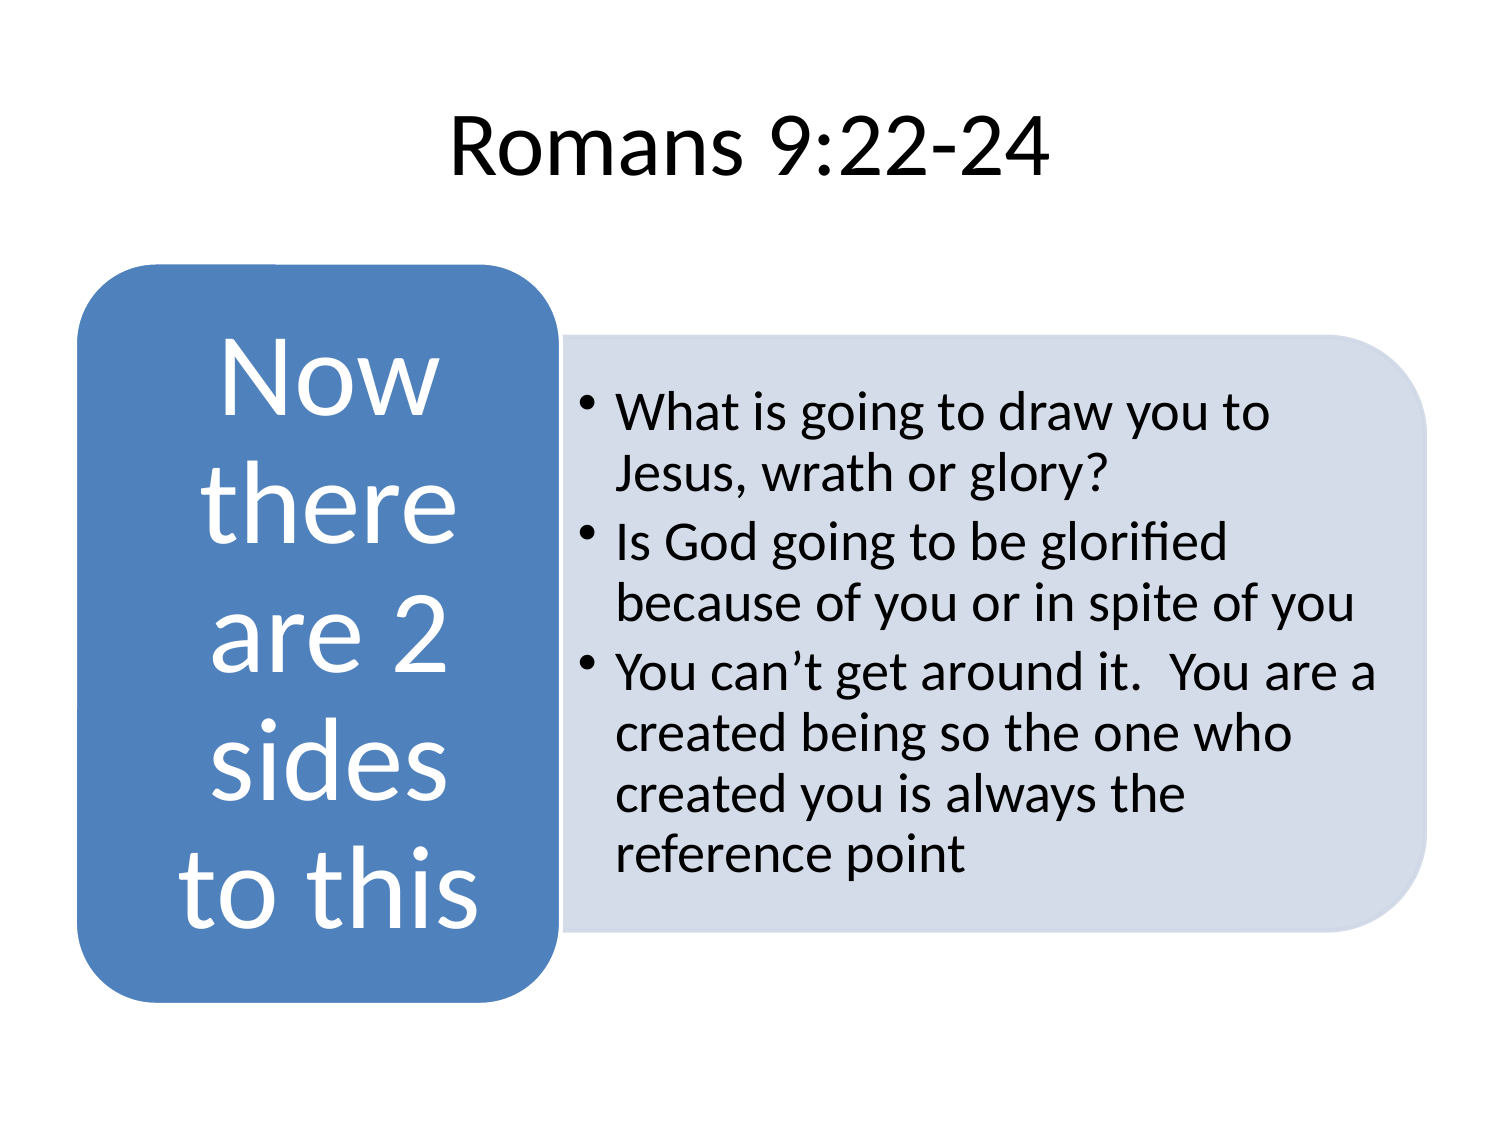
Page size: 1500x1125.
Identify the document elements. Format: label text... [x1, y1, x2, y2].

title Romans 9:22-24 [75, 45, 1425, 233]
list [74, 262, 1426, 1006]
